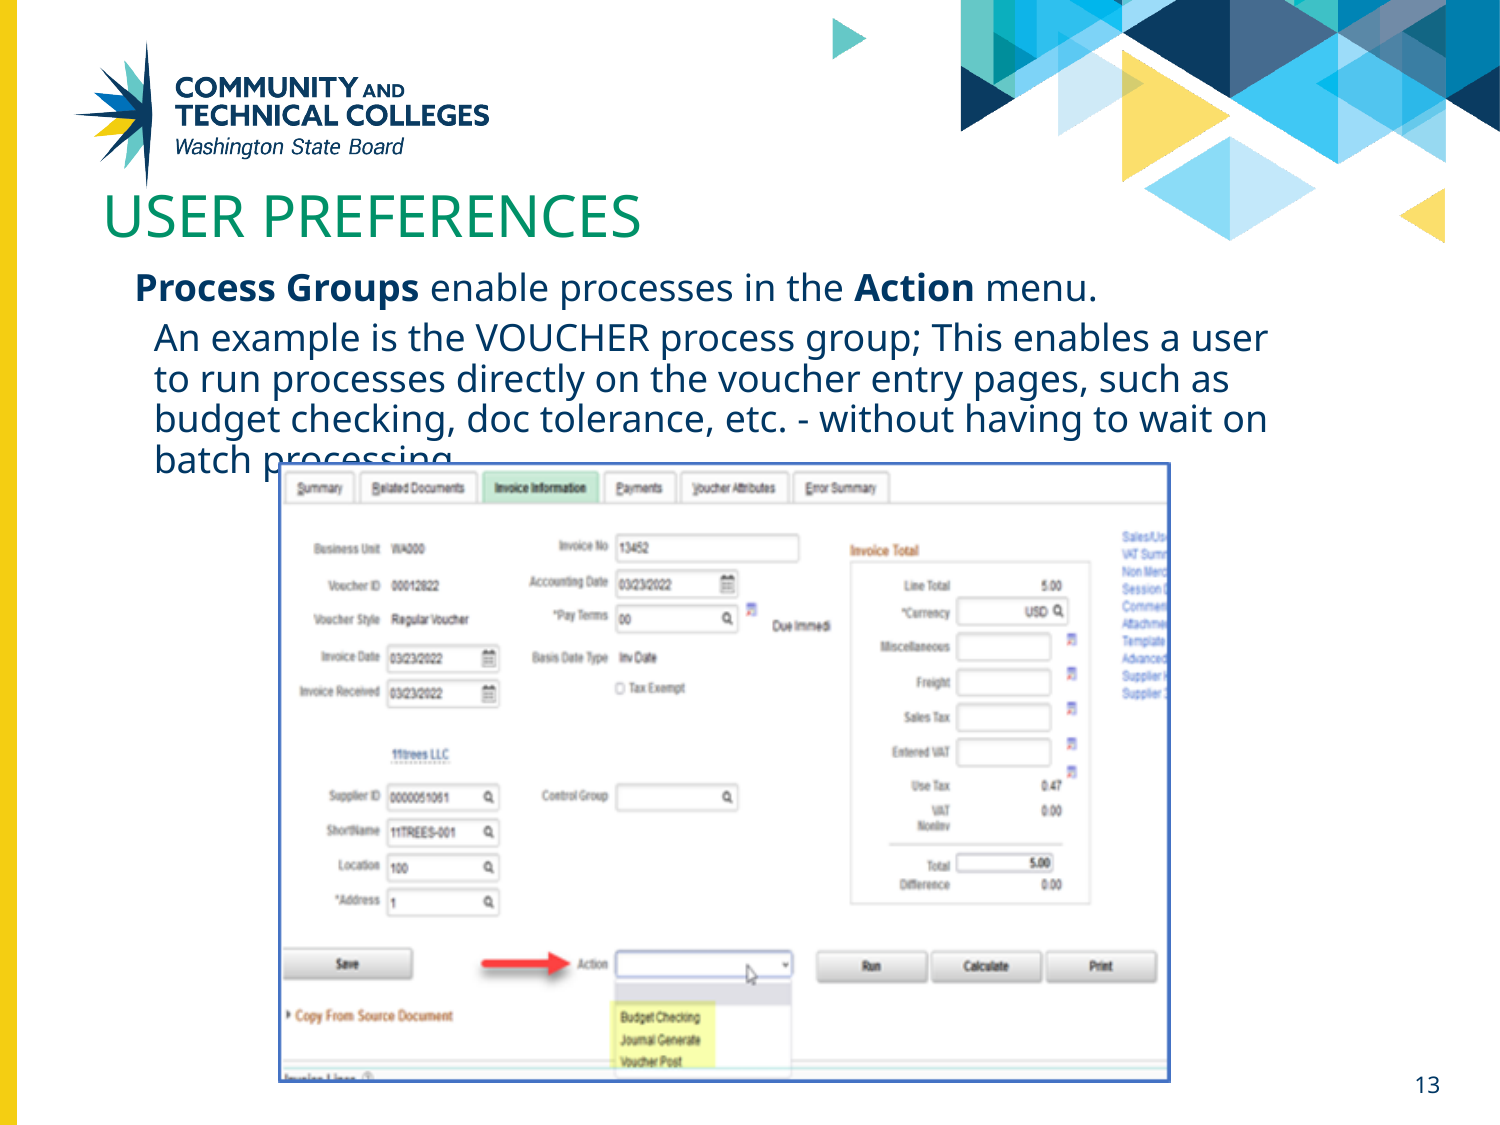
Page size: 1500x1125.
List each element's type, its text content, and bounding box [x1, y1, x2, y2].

picture [832, 0, 1500, 243]
title User preferences [88, 180, 1456, 262]
picture [17, 25, 557, 228]
picture [278, 462, 1171, 1084]
list Process Groups enable processes in the Action menu. An example is the VOUCHER process group; This enables a user to run processes directly on the voucher entry pages, such as budget checking, doc tolerance, etc. - without having to wait on batch processing. [119, 261, 1330, 1103]
slide_number 13 [1378, 1063, 1456, 1103]
